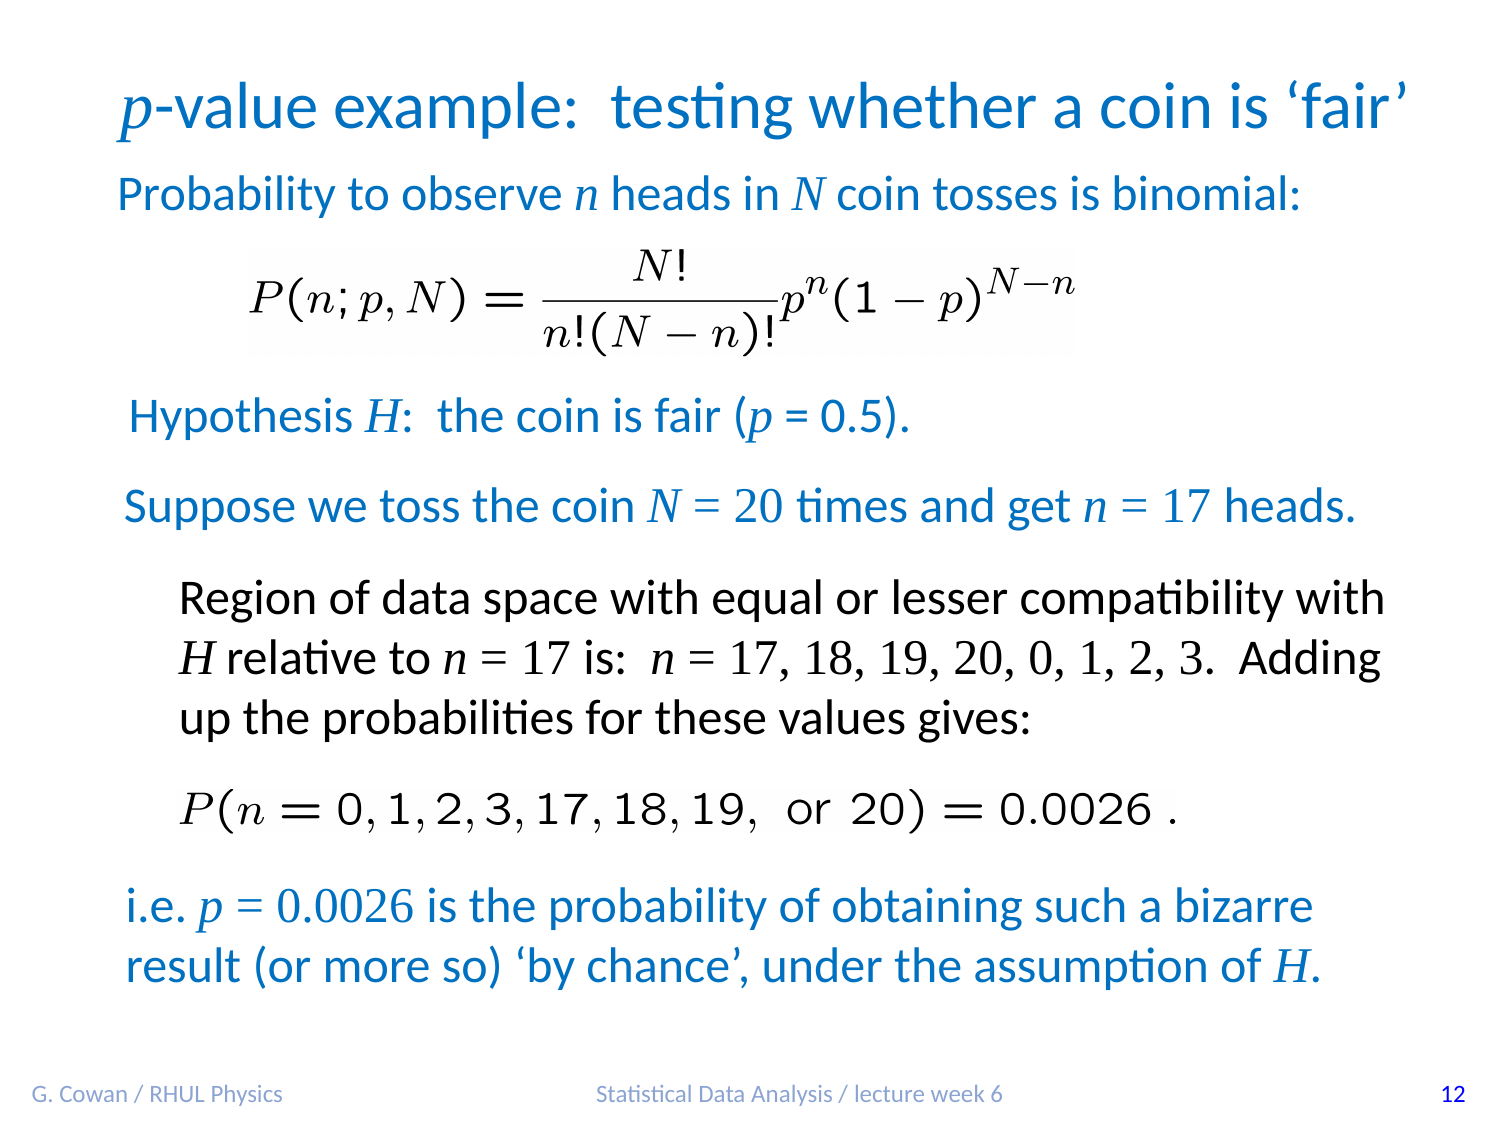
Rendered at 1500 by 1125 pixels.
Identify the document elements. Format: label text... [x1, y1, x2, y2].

text_box Probability to observe n heads in N coin tosses is binomial: [102, 152, 1318, 228]
footer Statistical Data Analysis / lecture week 6 [338, 1062, 1262, 1123]
text_box p-value example: testing whether a coin is ‘fair’ [67, 54, 1465, 126]
slide_number G. Cowan / RHUL Physics [16, 1062, 338, 1123]
text_box Suppose we toss the coin N = 20 times and get n = 17 heads. [109, 465, 1373, 540]
picture [248, 249, 1076, 357]
picture [177, 788, 1176, 835]
text_box Hypothesis H: the coin is fair (p = 0.5). [113, 375, 927, 451]
slide_number 12 [1262, 1062, 1481, 1123]
text_box Region of data space with equal or lesser compatibility with H relative to n = 17 is: n = 17, 18, 19, 20, 0, 1, 2, 3. Adding up the probabilities for these values gives: [163, 556, 1455, 752]
text_box i.e. p = 0.0026 is the probability of obtaining such a bizarre result (or more so) ‘by chance’, under the assumption of H. [110, 865, 1338, 1000]
